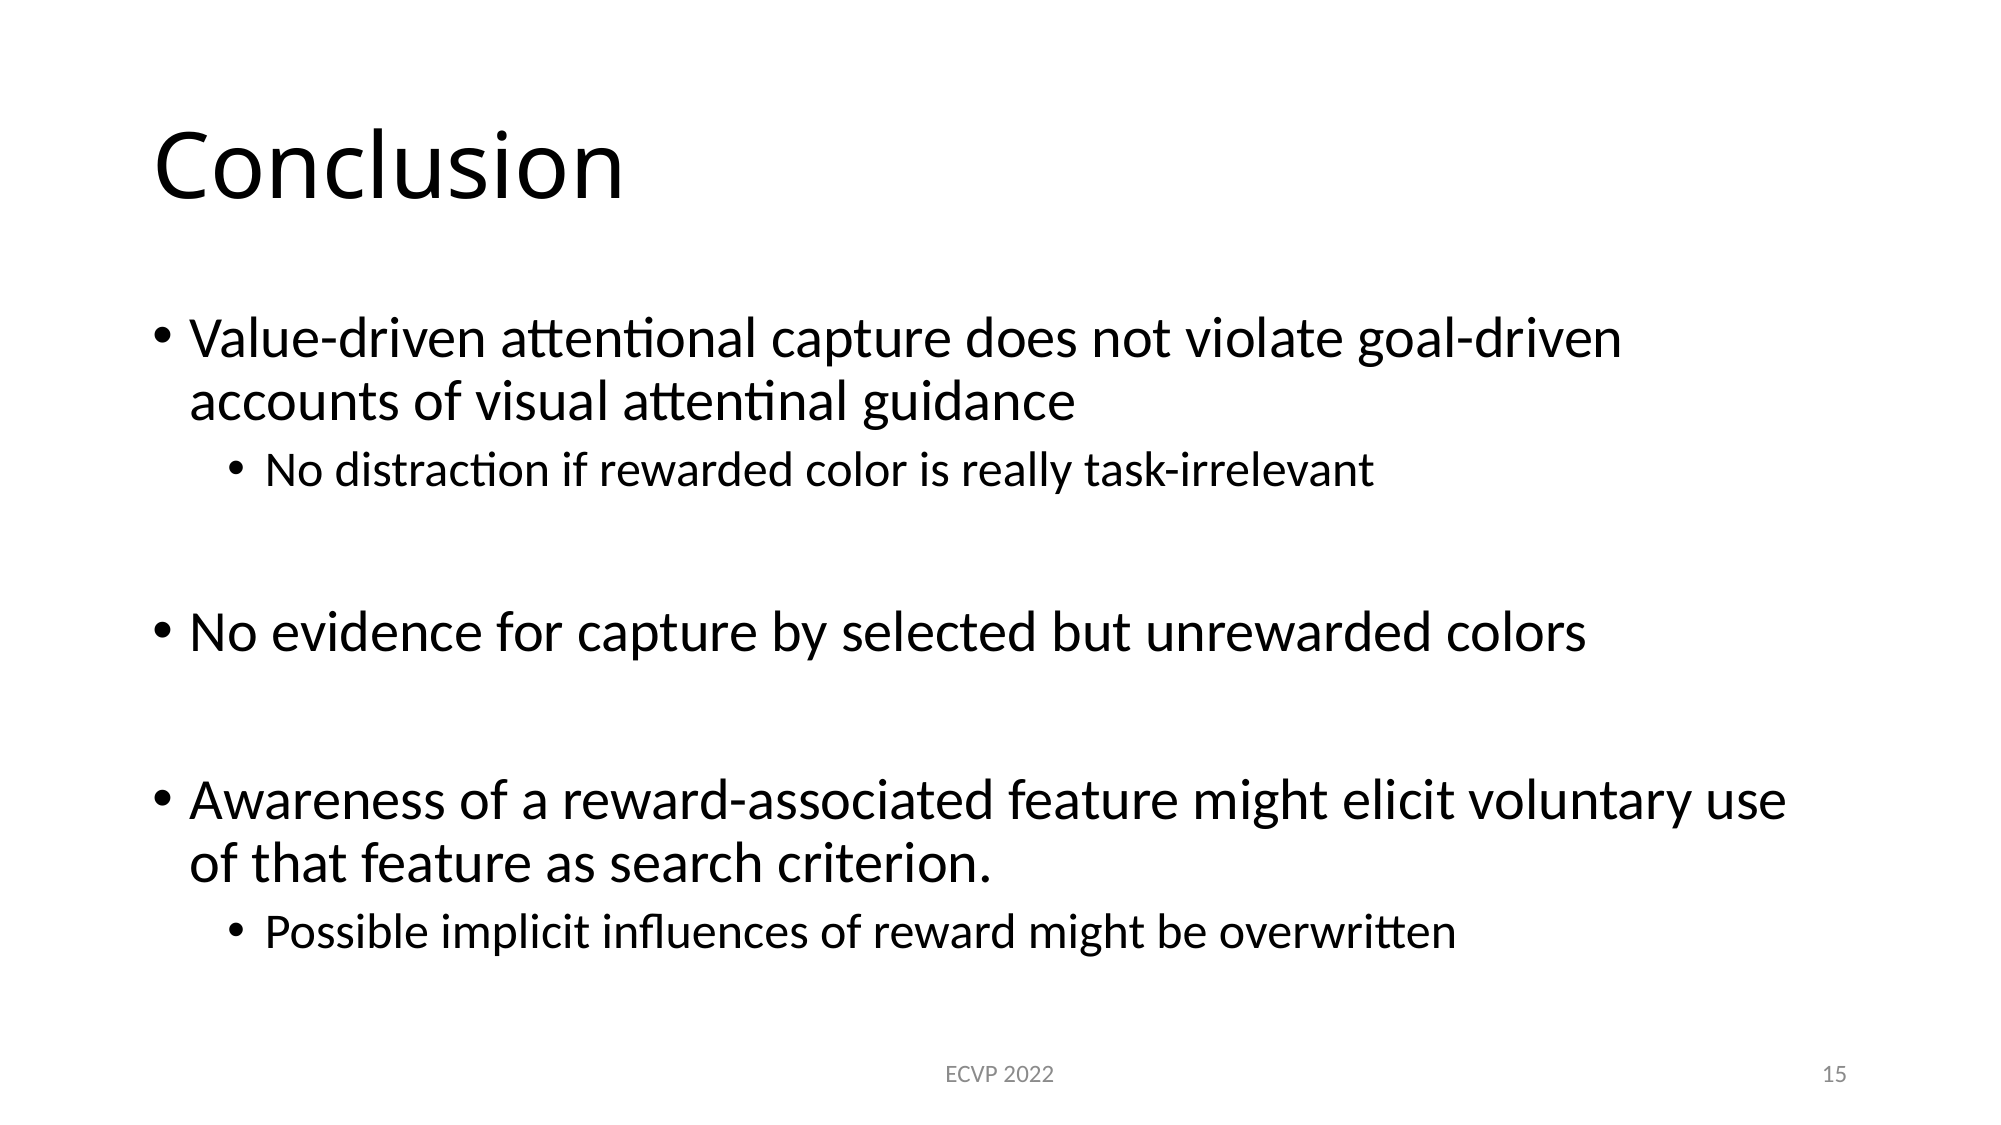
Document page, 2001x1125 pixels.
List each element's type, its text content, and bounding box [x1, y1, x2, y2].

slide_number 15 [1412, 1042, 1863, 1103]
list Value-driven attentional capture does not violate goal-driven accounts of visual attentinal guidance No distraction if rewarded color is really task-irrelevant No evidence for capture by selected but unrewarded colors Awareness of a reward-associated feature might elicit voluntary use of that feature as search criterion. Possible implicit influences of reward might be overwritten [137, 299, 1863, 1014]
title Conclusion [137, 59, 1863, 278]
footer ECVP 2022 [662, 1042, 1338, 1103]
